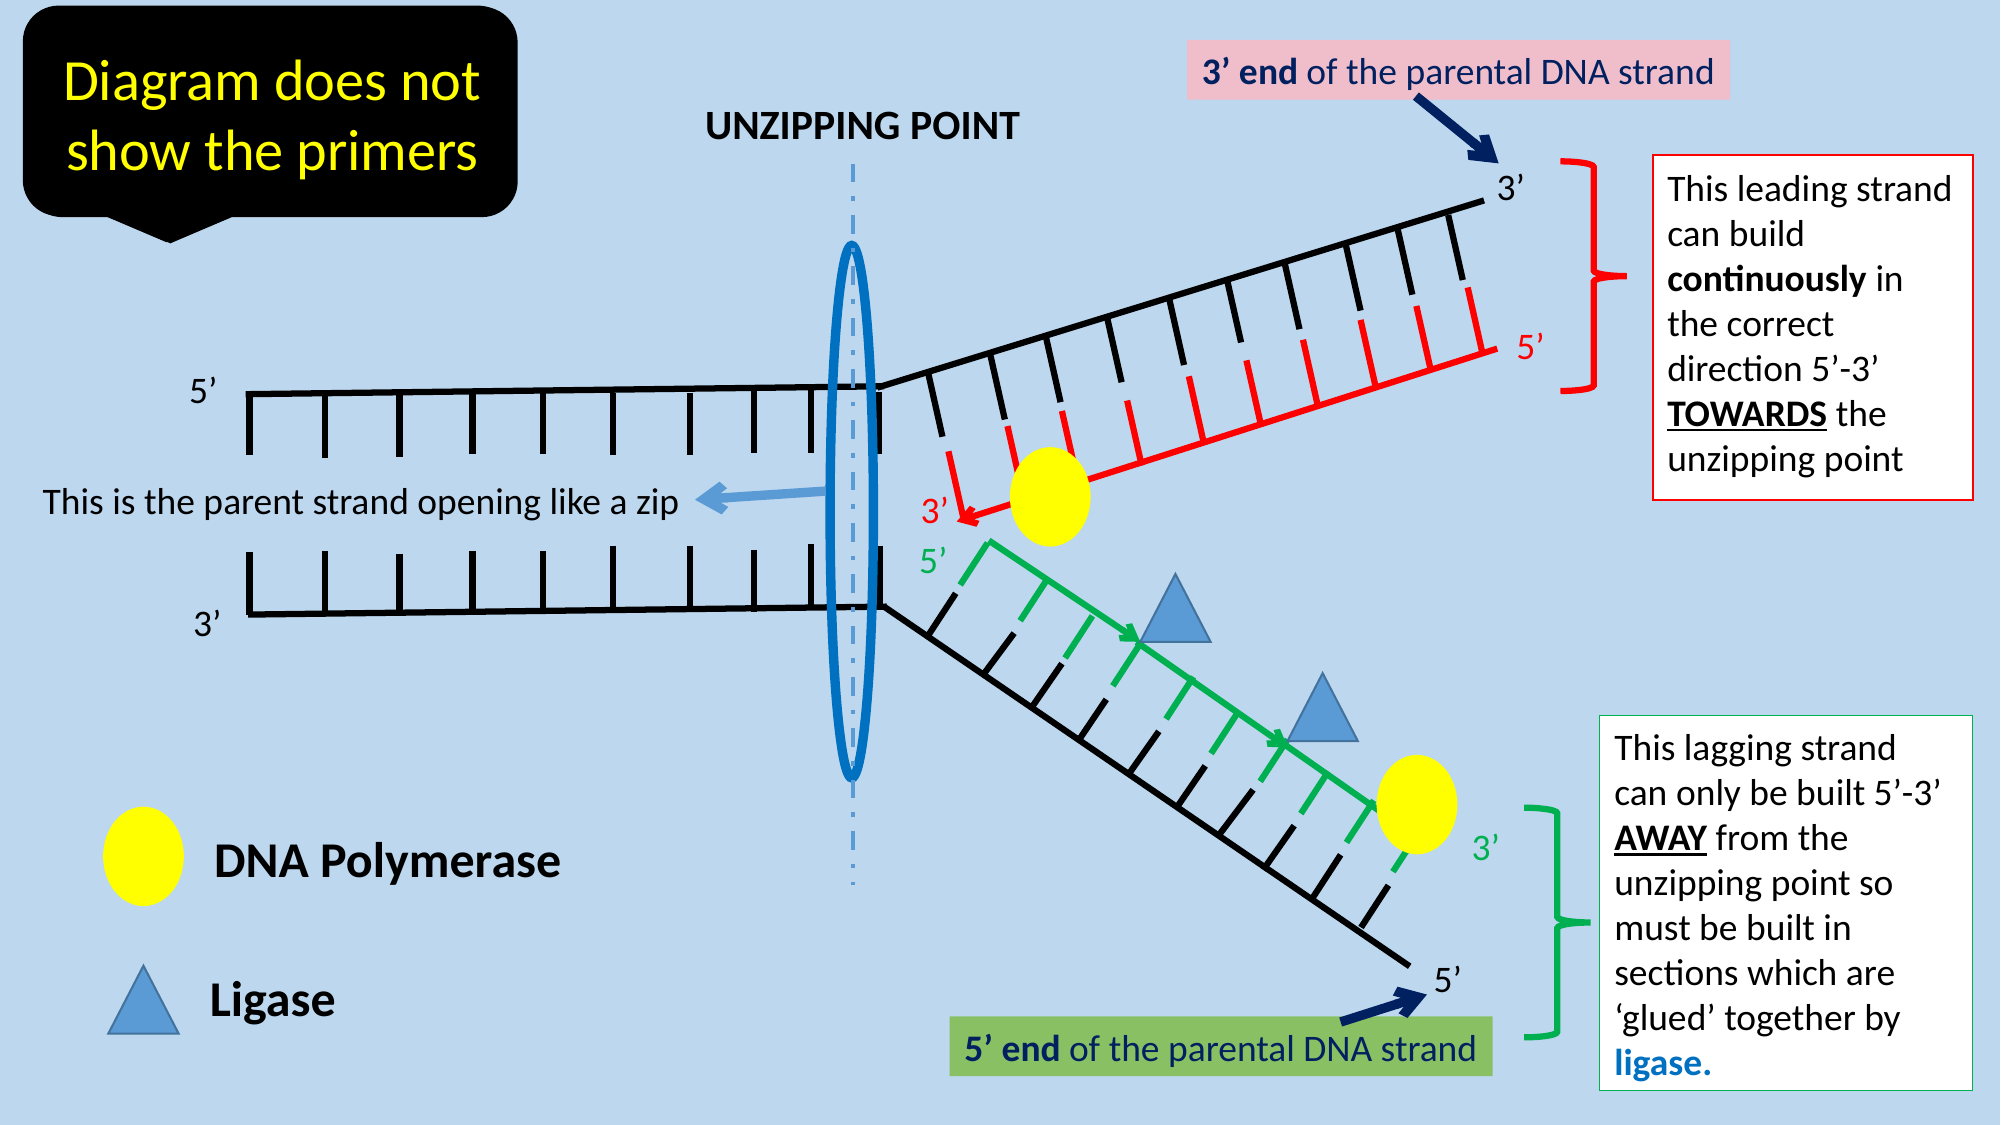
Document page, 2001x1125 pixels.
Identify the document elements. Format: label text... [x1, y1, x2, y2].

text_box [1064, 642, 1093, 658]
text_box 3’ end of the parental DNA strand [1187, 39, 1731, 100]
text_box [854, 245, 872, 386]
text_box [1560, 160, 1627, 392]
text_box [1278, 740, 1430, 846]
text_box [1652, 154, 1974, 501]
text_box Diagram does not show the primers [26, 6, 518, 244]
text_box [884, 606, 1410, 967]
text_box DNA Polymerase [199, 820, 577, 895]
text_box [1176, 765, 1206, 808]
text_box 3’ [178, 591, 245, 652]
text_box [250, 606, 399, 615]
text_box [1211, 748, 1239, 754]
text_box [981, 633, 1015, 677]
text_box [1079, 699, 1107, 739]
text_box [1302, 339, 1318, 348]
text_box [854, 395, 875, 606]
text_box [1397, 229, 1413, 295]
text_box [1524, 807, 1591, 1038]
text_box This is the parent strand opening like a zip [27, 469, 695, 530]
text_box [1361, 885, 1389, 928]
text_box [854, 386, 884, 395]
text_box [1313, 854, 1341, 897]
text_box [1421, 757, 1458, 854]
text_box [1260, 748, 1278, 782]
text_box [829, 395, 852, 606]
text_box This leading strand can build continuously in the correct direction 5’-3’ TOWARDS the unzipping point [1652, 156, 1973, 487]
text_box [1346, 245, 1361, 311]
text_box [854, 606, 884, 615]
text_box 5’ [1501, 314, 1560, 375]
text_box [1107, 317, 1122, 348]
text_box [1046, 337, 1061, 348]
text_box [1416, 305, 1431, 348]
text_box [1169, 299, 1185, 348]
text_box 5’ [904, 528, 971, 588]
text_box [103, 806, 184, 907]
text_box [831, 244, 852, 386]
text_box [1015, 522, 1086, 540]
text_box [1284, 264, 1300, 330]
text_box What does this diagram not show? [22, 5, 484, 214]
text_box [1033, 663, 1062, 706]
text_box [1467, 287, 1483, 348]
text_box [830, 615, 852, 779]
text_box Ligase [194, 958, 351, 1034]
text_box [1157, 571, 1194, 606]
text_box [1360, 319, 1376, 348]
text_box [699, 491, 826, 501]
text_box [400, 606, 852, 615]
text_box 5’ [174, 358, 241, 419]
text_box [1263, 825, 1295, 870]
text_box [960, 542, 988, 585]
text_box [106, 963, 181, 1035]
text_box 5’ [1419, 947, 1486, 1008]
text_box 3’ [1481, 155, 1549, 215]
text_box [1112, 643, 1136, 686]
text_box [1340, 994, 1427, 1022]
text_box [1392, 846, 1421, 872]
text_box UNZIPPING POINT [690, 90, 1130, 155]
text_box 3’ [1456, 815, 1524, 876]
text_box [948, 451, 956, 517]
text_box 3’ [905, 479, 973, 539]
text_box 5’ end of the parental DNA strand [949, 1016, 1493, 1077]
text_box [927, 593, 956, 637]
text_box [1448, 214, 1463, 281]
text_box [245, 386, 852, 395]
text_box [1127, 731, 1159, 776]
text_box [877, 200, 1484, 388]
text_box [1217, 789, 1254, 838]
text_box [1415, 96, 1499, 164]
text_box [927, 371, 943, 437]
text_box This lagging strand can only be built 5’-3’ AWAY from the unzipping point so must be built in sections which are ‘glued’ together by ligase. [1599, 715, 1973, 1091]
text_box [956, 348, 1498, 522]
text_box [1226, 277, 1242, 343]
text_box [1136, 641, 1288, 748]
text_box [988, 540, 1141, 642]
text_box [854, 615, 873, 778]
